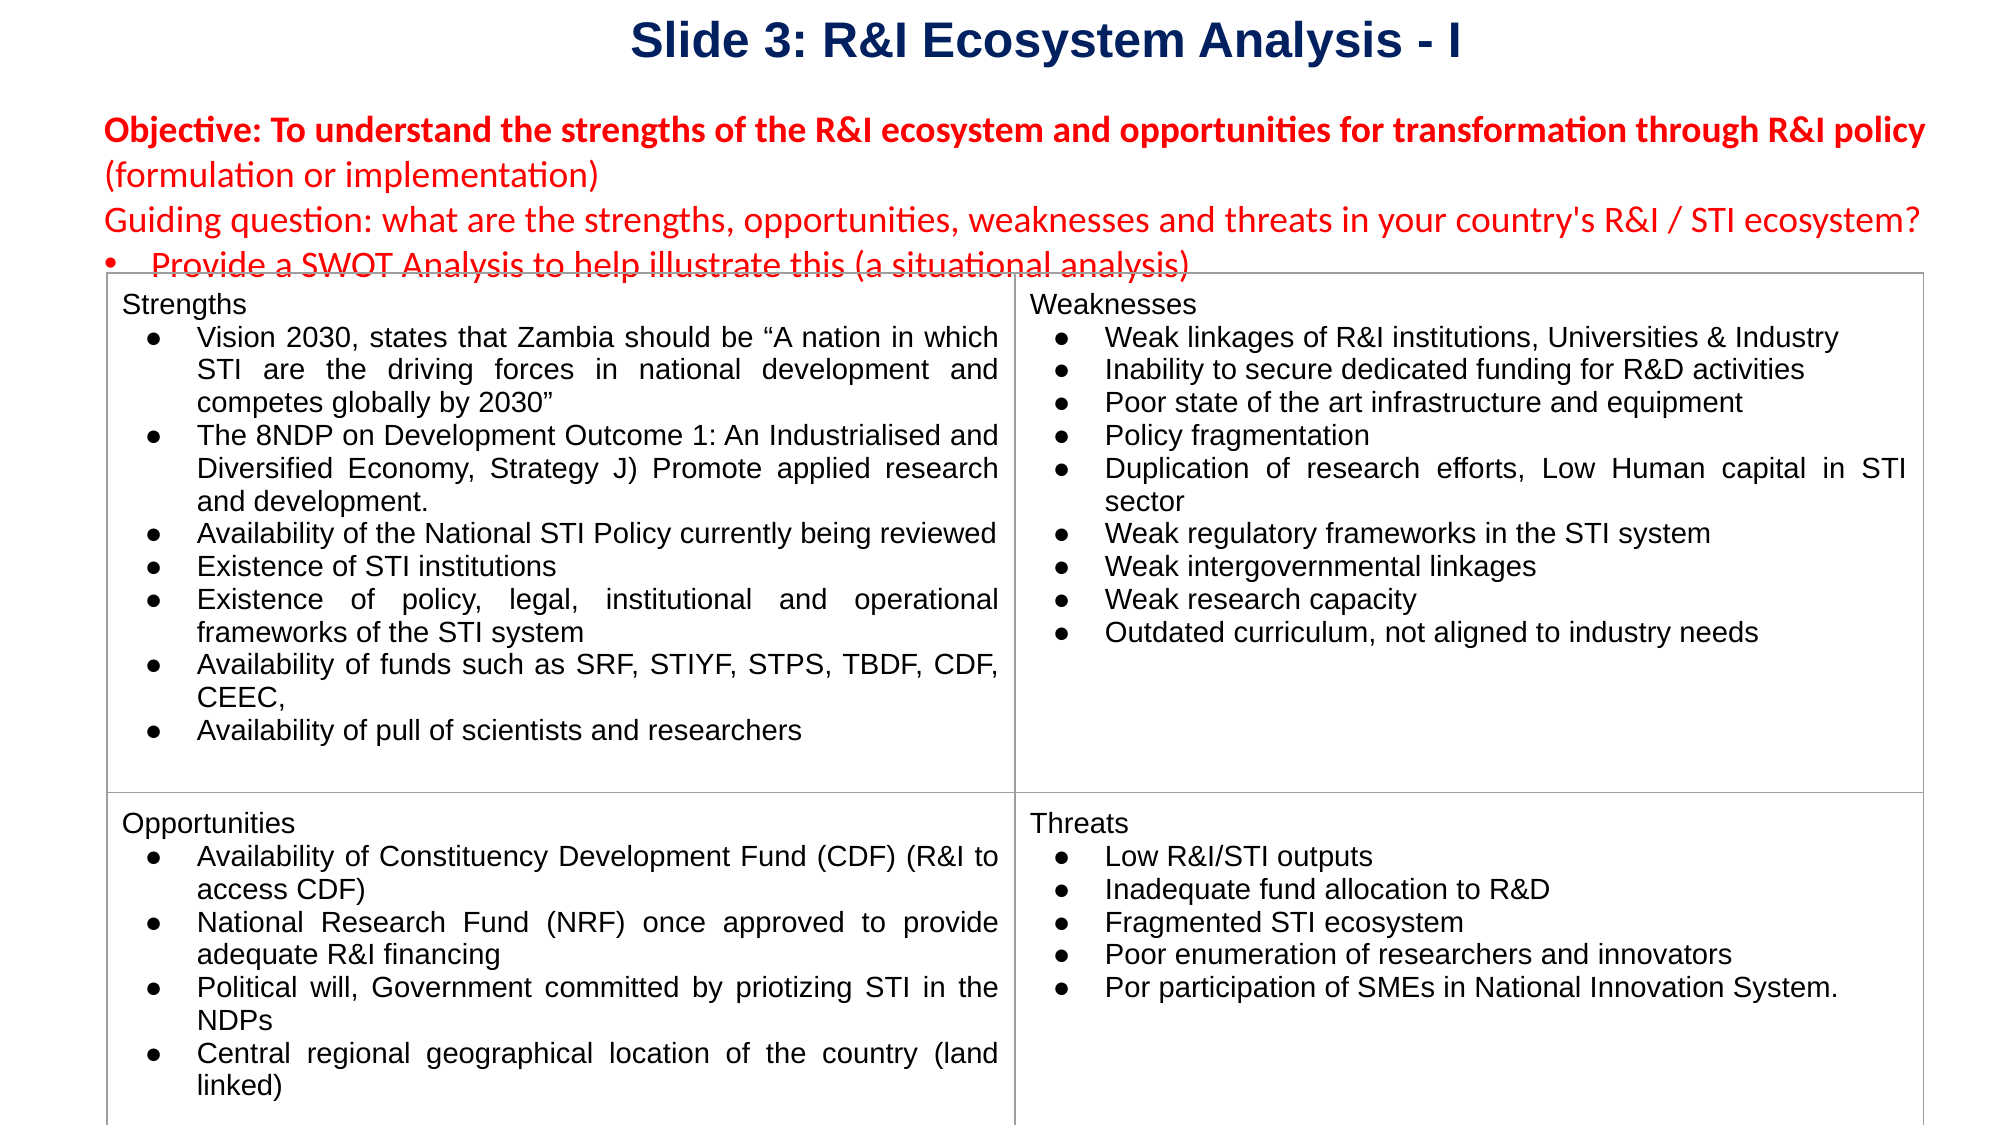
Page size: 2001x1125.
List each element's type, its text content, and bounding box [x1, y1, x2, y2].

table_cell Threats Low R&I/STI outputs Inadequate fund allocation to R&D Fragmented STI ecosystem Poor enumeration of researchers and innovators Por participation of SMEs in National Innovation System. [1016, 793, 1923, 1125]
table_header Weaknesses Weak linkages of R&I institutions, Universities & Industry Inability to secure dedicated funding for R&D activities Poor state of the art infrastructure and equipment Policy fragmentation Duplication of research efforts, Low Human capital in STI sector Weak regulatory frameworks in the STI system Weak intergovernmental linkages Weak research capacity Outdated curriculum, not aligned to industry needs [1016, 274, 1923, 792]
text_box Objective: To understand the strengths of the R&I ecosystem and opportunities for transformation through R&I policy (formulation or implementation) Guiding question: what are the strengths, opportunities, weaknesses and threats in your country's R&I / STI ecosystem? Provide a SWOT Analysis to help illustrate this (a situational analysis) [44, 97, 1986, 968]
table_cell Opportunities Availability of Constituency Development Fund (CDF) (R&I to access CDF) National Research Fund (NRF) once approved to provide adequate R&I financing Political will, Government committed by priotizing STI in the NDPs Central regional geographical location of the country (land linked) [108, 793, 1014, 1125]
table_header Strengths Vision 2030, states that Zambia should be “A nation in which STI are the driving forces in national development and competes globally by 2030” The 8NDP on Development Outcome 1: An Industrialised and Diversified Economy, Strategy J) Promote applied research and development. Availability of the National STI Policy currently being reviewed Existence of STI institutions Existence of policy, legal, institutional and operational frameworks of the STI system Availability of funds such as SRF, STIYF, STPS, TBDF, CDF, CEEC, Availability of pull of scientists and researchers [108, 274, 1014, 792]
text_box Slide 3: R&I Ecosystem Analysis - I [320, 0, 1773, 75]
